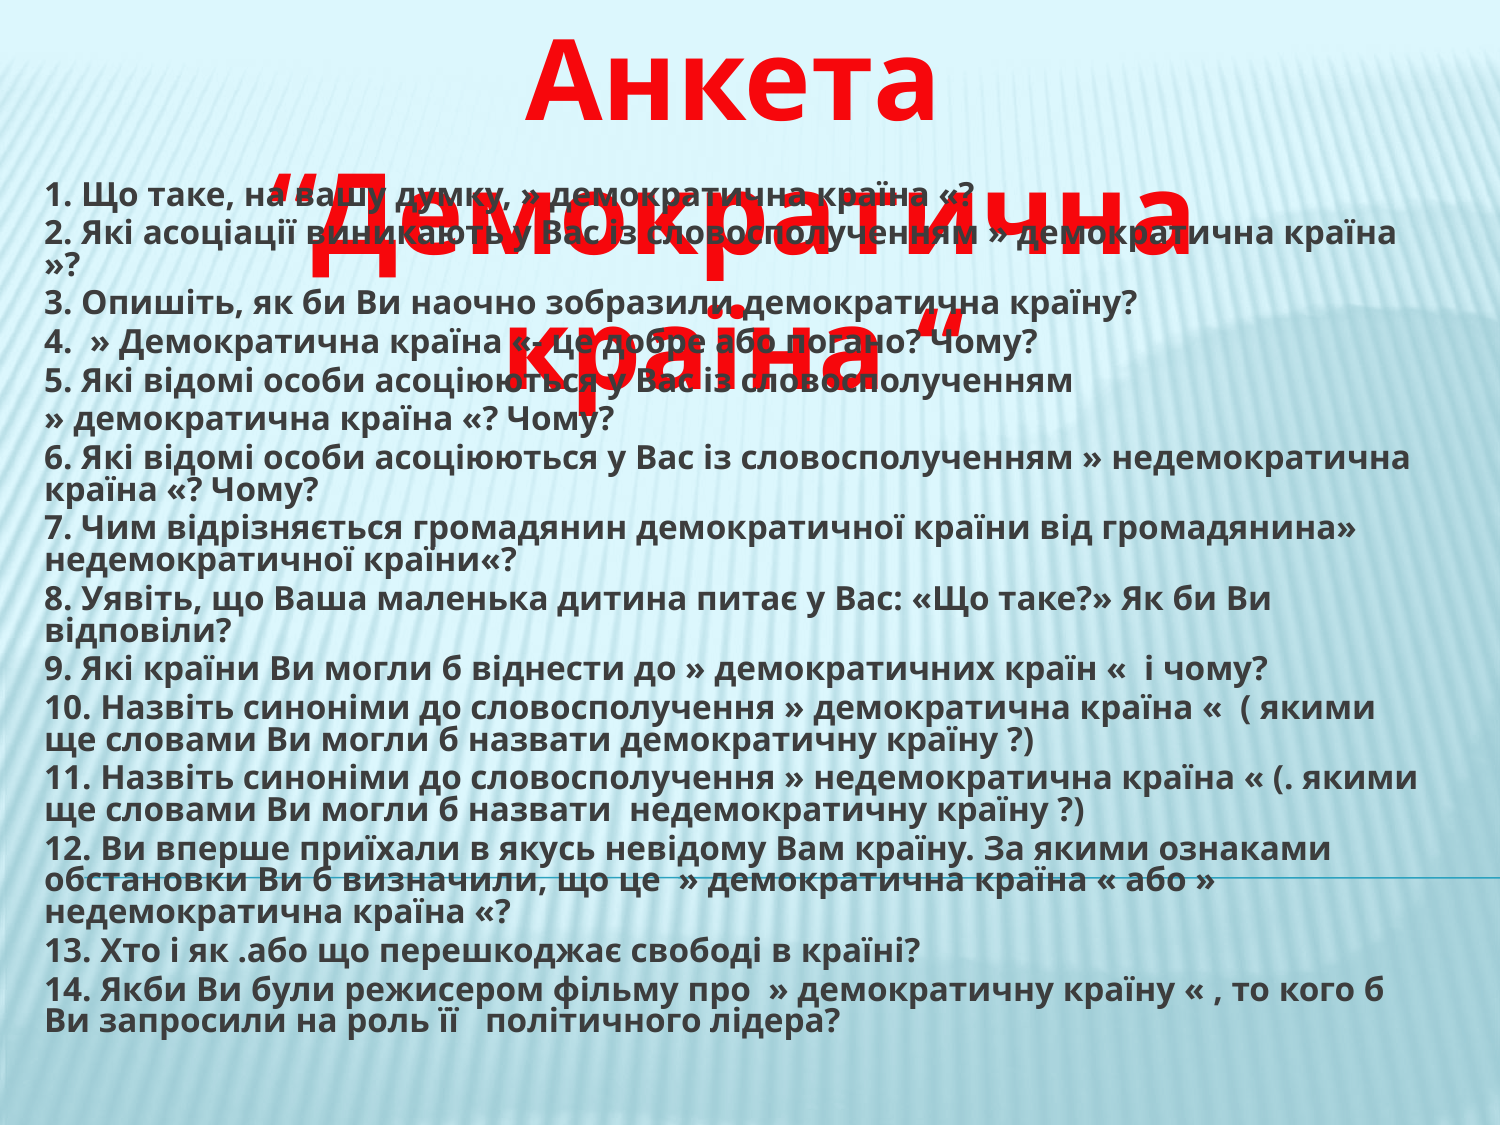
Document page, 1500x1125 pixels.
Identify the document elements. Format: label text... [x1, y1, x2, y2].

text_box 1. Що таке, на вашу думку, » демократична країна «? 2. Які асоціації виникають у Вас із словосполученням » демократична країна »? 3. Опишіть, як би Ви наочно зобразили демократична країну? 4. » Демократична країна «- це добре або погано? Чому? 5. Які відомі особи асоціюються у Вас із словосполученням » демократична країна «? Чому? 6. Які відомі особи асоціюються у Вас із словосполученням » недемократична країна «? Чому? 7. Чим відрізняється громадянин демократичної країни від громадянина» недемократичної країни«? 8. Уявіть, що Ваша маленька дитина питає у Вас: «Що таке?» Як би Ви відповіли? 9. Які країни Ви могли б віднести до » демократичних країн « і чому? 10. Назвіть синоніми до словосполучення » демократична країна « ( якими ще словами Ви могли б назвати демократичну країну ?) 11. Назвіть синоніми до словосполучення » недемократична країна « (. якими ще словами Ви могли б назвати недемократичну країну ?) 12. Ви вперше приїхали в якусь невідому Вам країну. За якими ознаками обстановки Ви б визначили, що це » демократична країна « або » недемократична країна «? 13. Хто і як .або що перешкоджає свободі в країні? 14. Якби Ви були режисером фільму про » демократичну країну « , то кого б Ви запросили на роль її політичного лідера? [29, 113, 1448, 1047]
text_box Анкета “Демократична країна “ [53, 0, 1414, 113]
